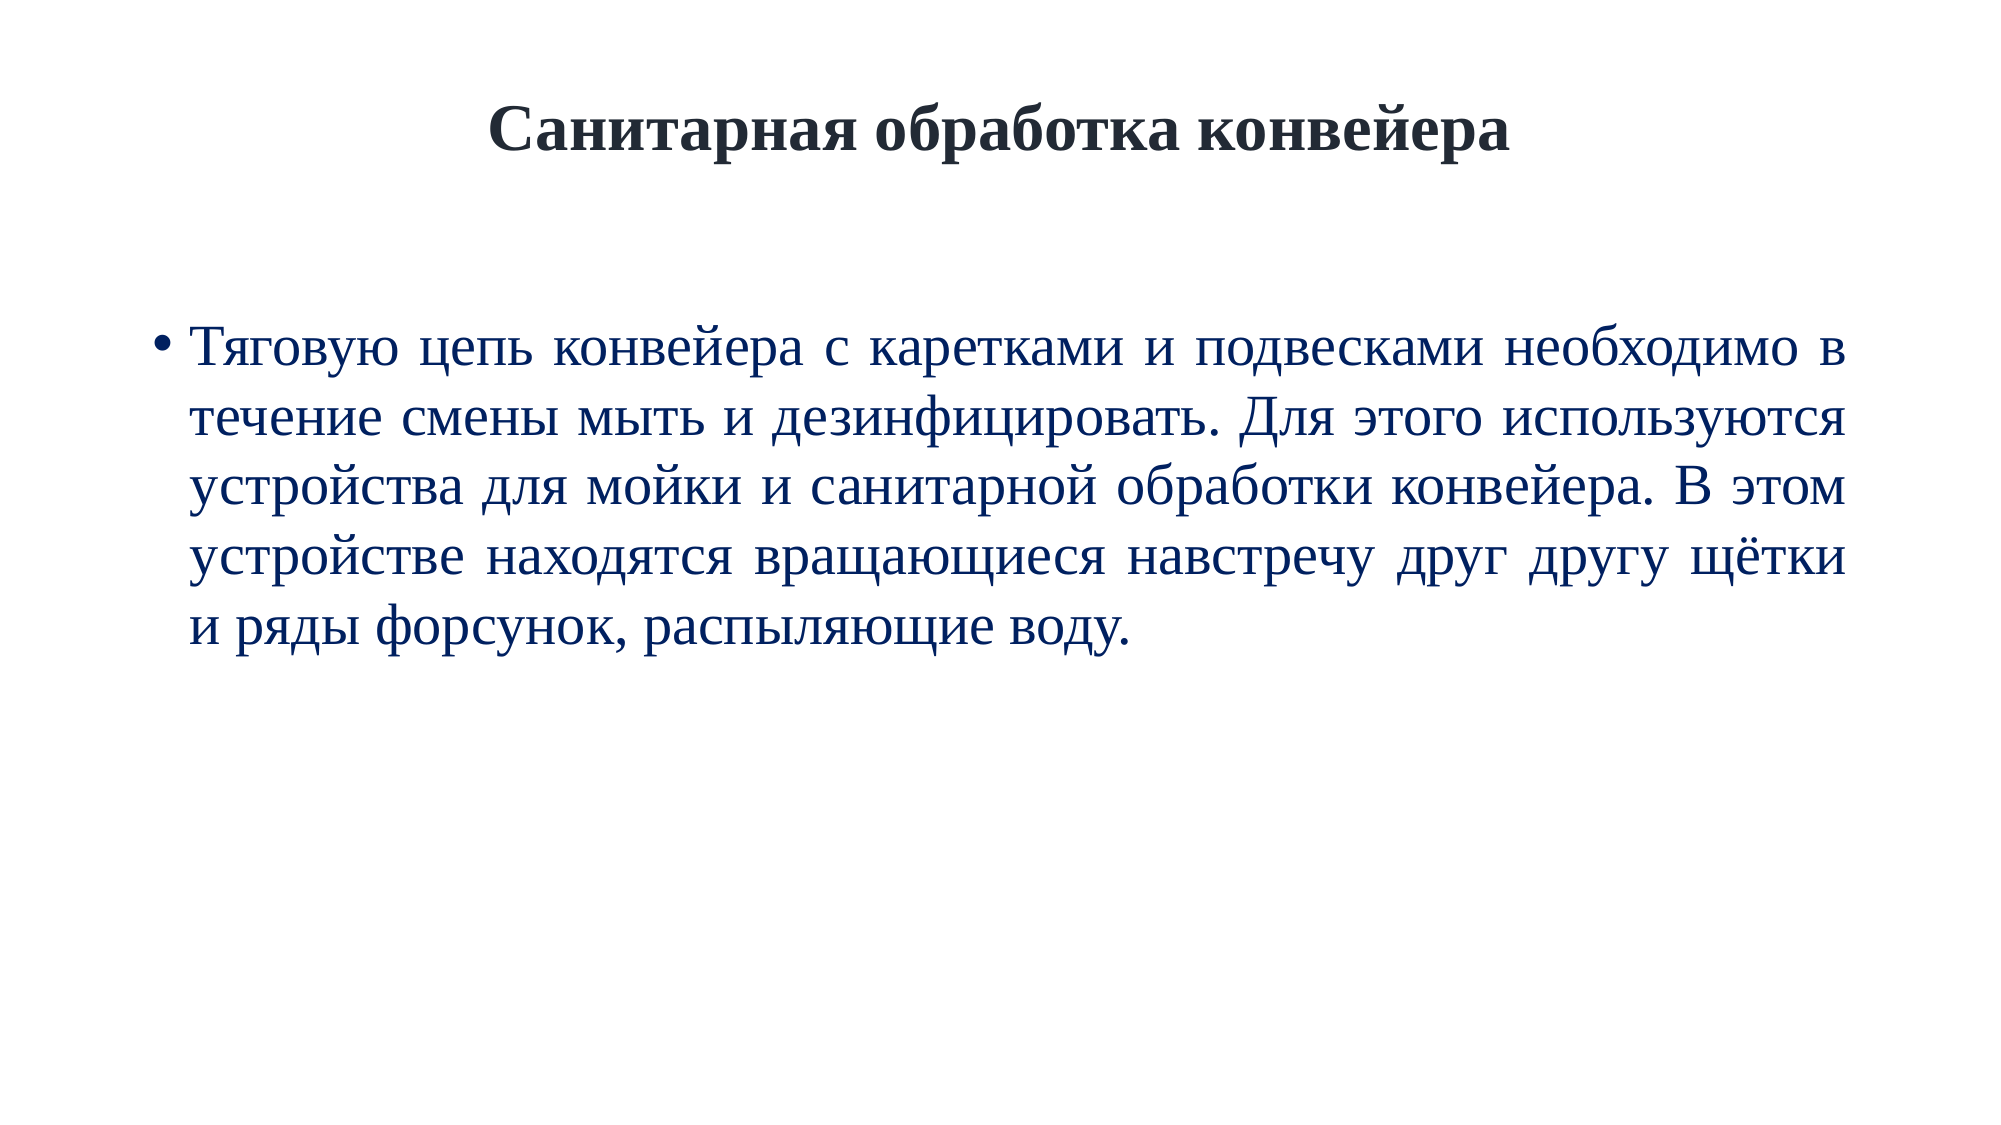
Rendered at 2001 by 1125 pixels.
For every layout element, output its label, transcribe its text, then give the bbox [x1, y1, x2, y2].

title Санитарная обработка конвейера [137, 59, 1863, 278]
list Тяговую цепь конвейера с каретками и подвесками необходимо в течение смены мыть и дезинфицировать. Для этого используются устройства для мойки и санитарной обработки конвейера. В этом устройстве находятся вращающиеся навстречу друг другу щётки и ряды форсунок, распыляющие воду. [137, 299, 1863, 1014]
